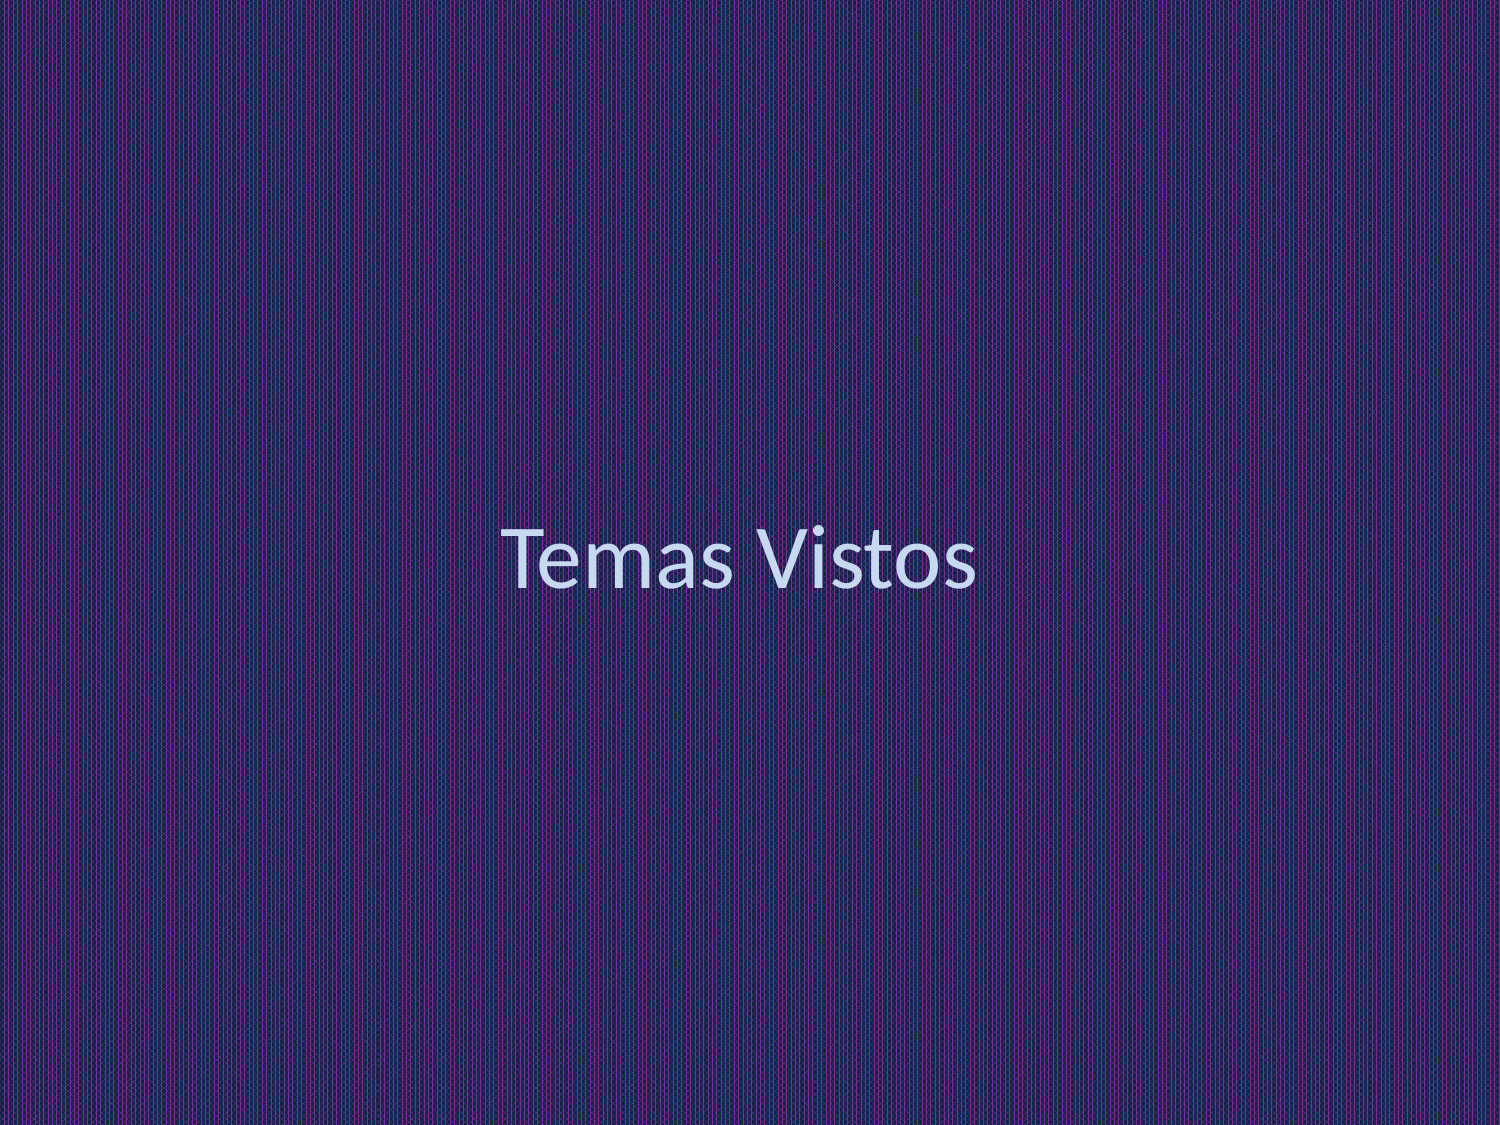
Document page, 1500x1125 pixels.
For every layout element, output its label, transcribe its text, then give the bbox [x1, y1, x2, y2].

title Temas Vistos [75, 45, 1425, 1059]
